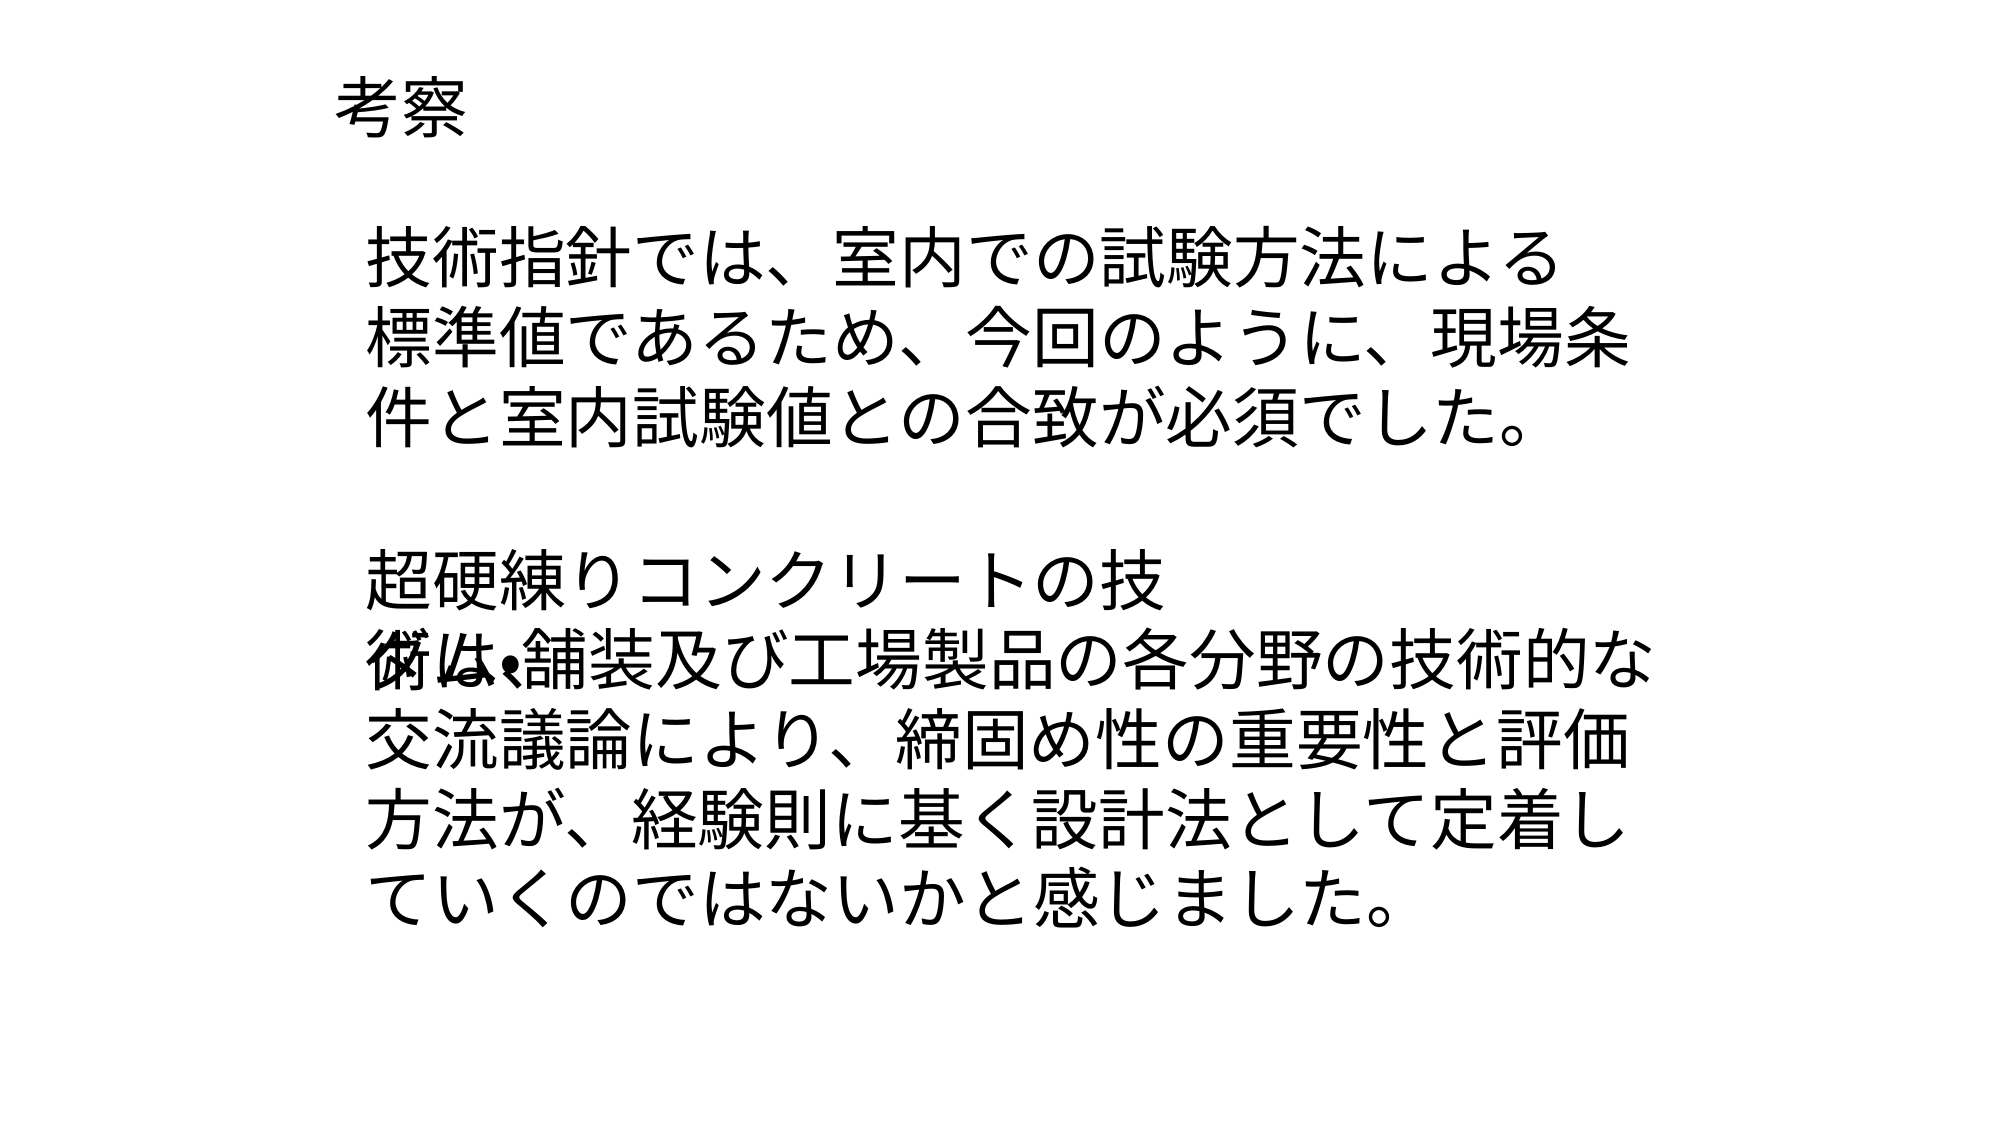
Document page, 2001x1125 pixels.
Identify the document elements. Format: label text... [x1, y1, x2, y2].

text_box 超硬練りコンクリートの技術は、 [350, 531, 1244, 707]
text_box 技術指針では、室内での試験方法による 標準値であるため、今回のように、現場条件と室内試験値との合致が必須でした。 [350, 208, 1696, 464]
text_box 考察 [319, 58, 484, 154]
text_box ダム・舗装及び工場製品の各分野の技術的な交流議論により、締固め性の重要性と評価方法が、経験則に基く設計法として定着していくのではないかと感じました。 [350, 610, 1674, 945]
